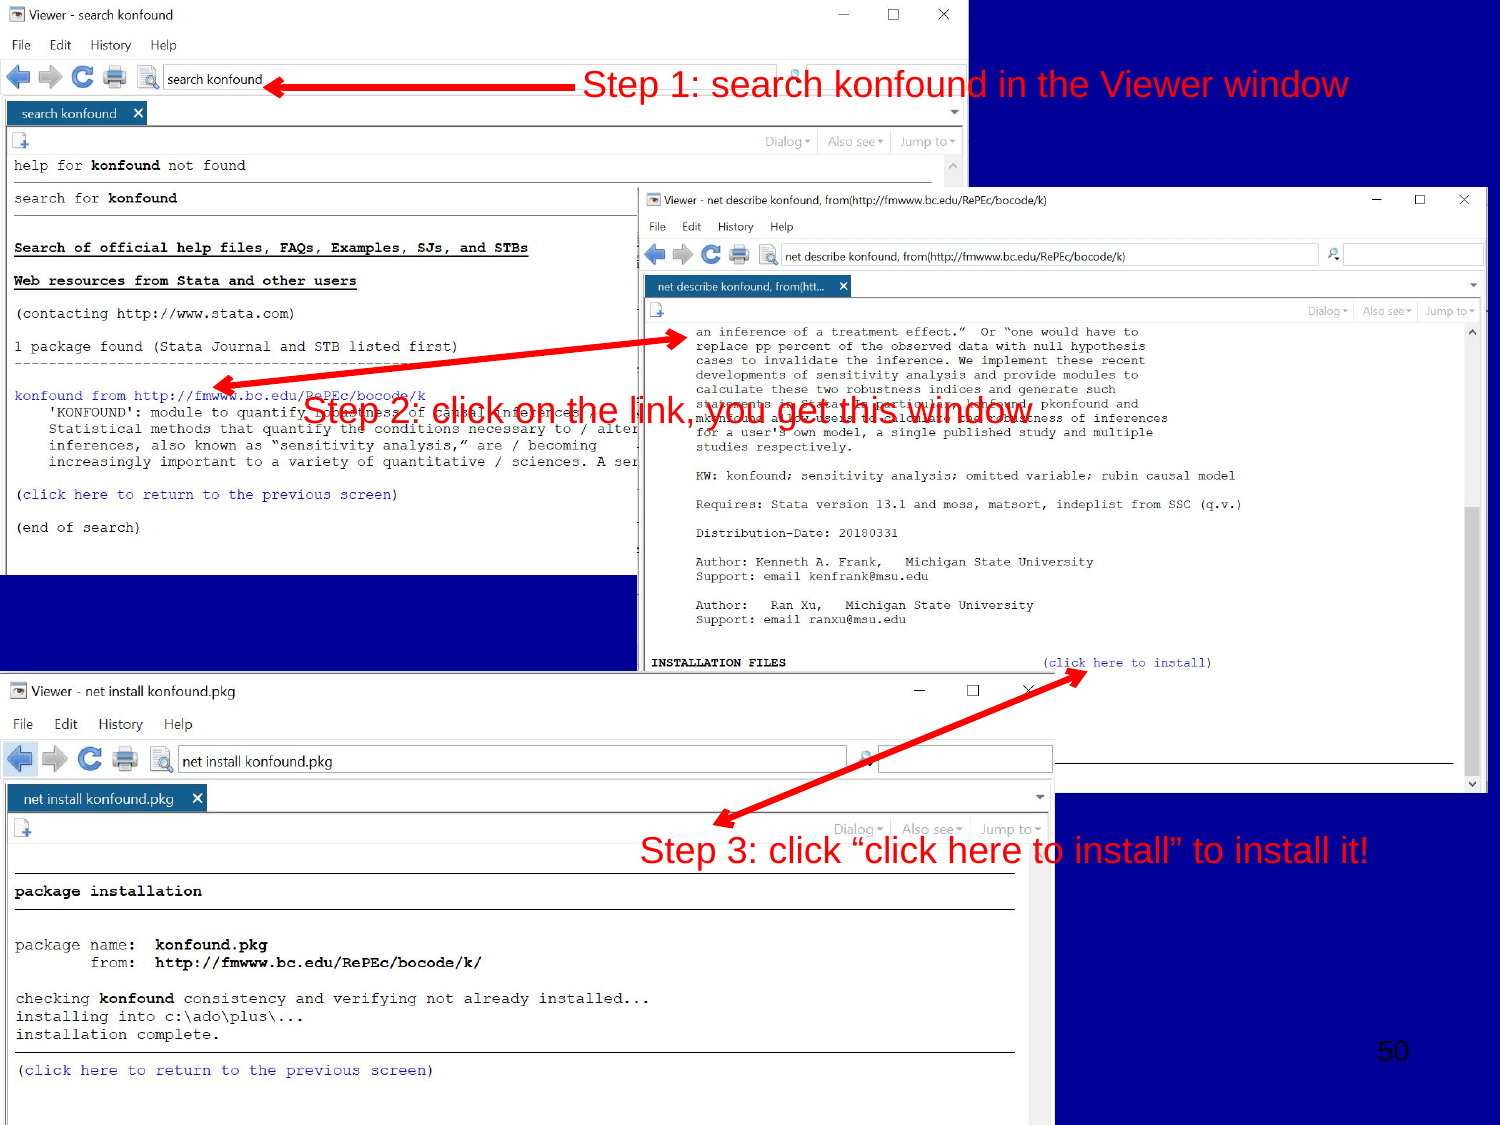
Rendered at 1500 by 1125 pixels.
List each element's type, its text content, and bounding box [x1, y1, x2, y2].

slide_number 50 [1074, 1024, 1426, 1103]
text_box Step 3: click “click here to install” to install it! [1059, 818, 1388, 924]
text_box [212, 337, 688, 388]
text_box Step 1: search konfound in the Viewer window [973, 52, 1400, 113]
picture [0, 0, 1488, 1125]
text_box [712, 671, 1088, 826]
